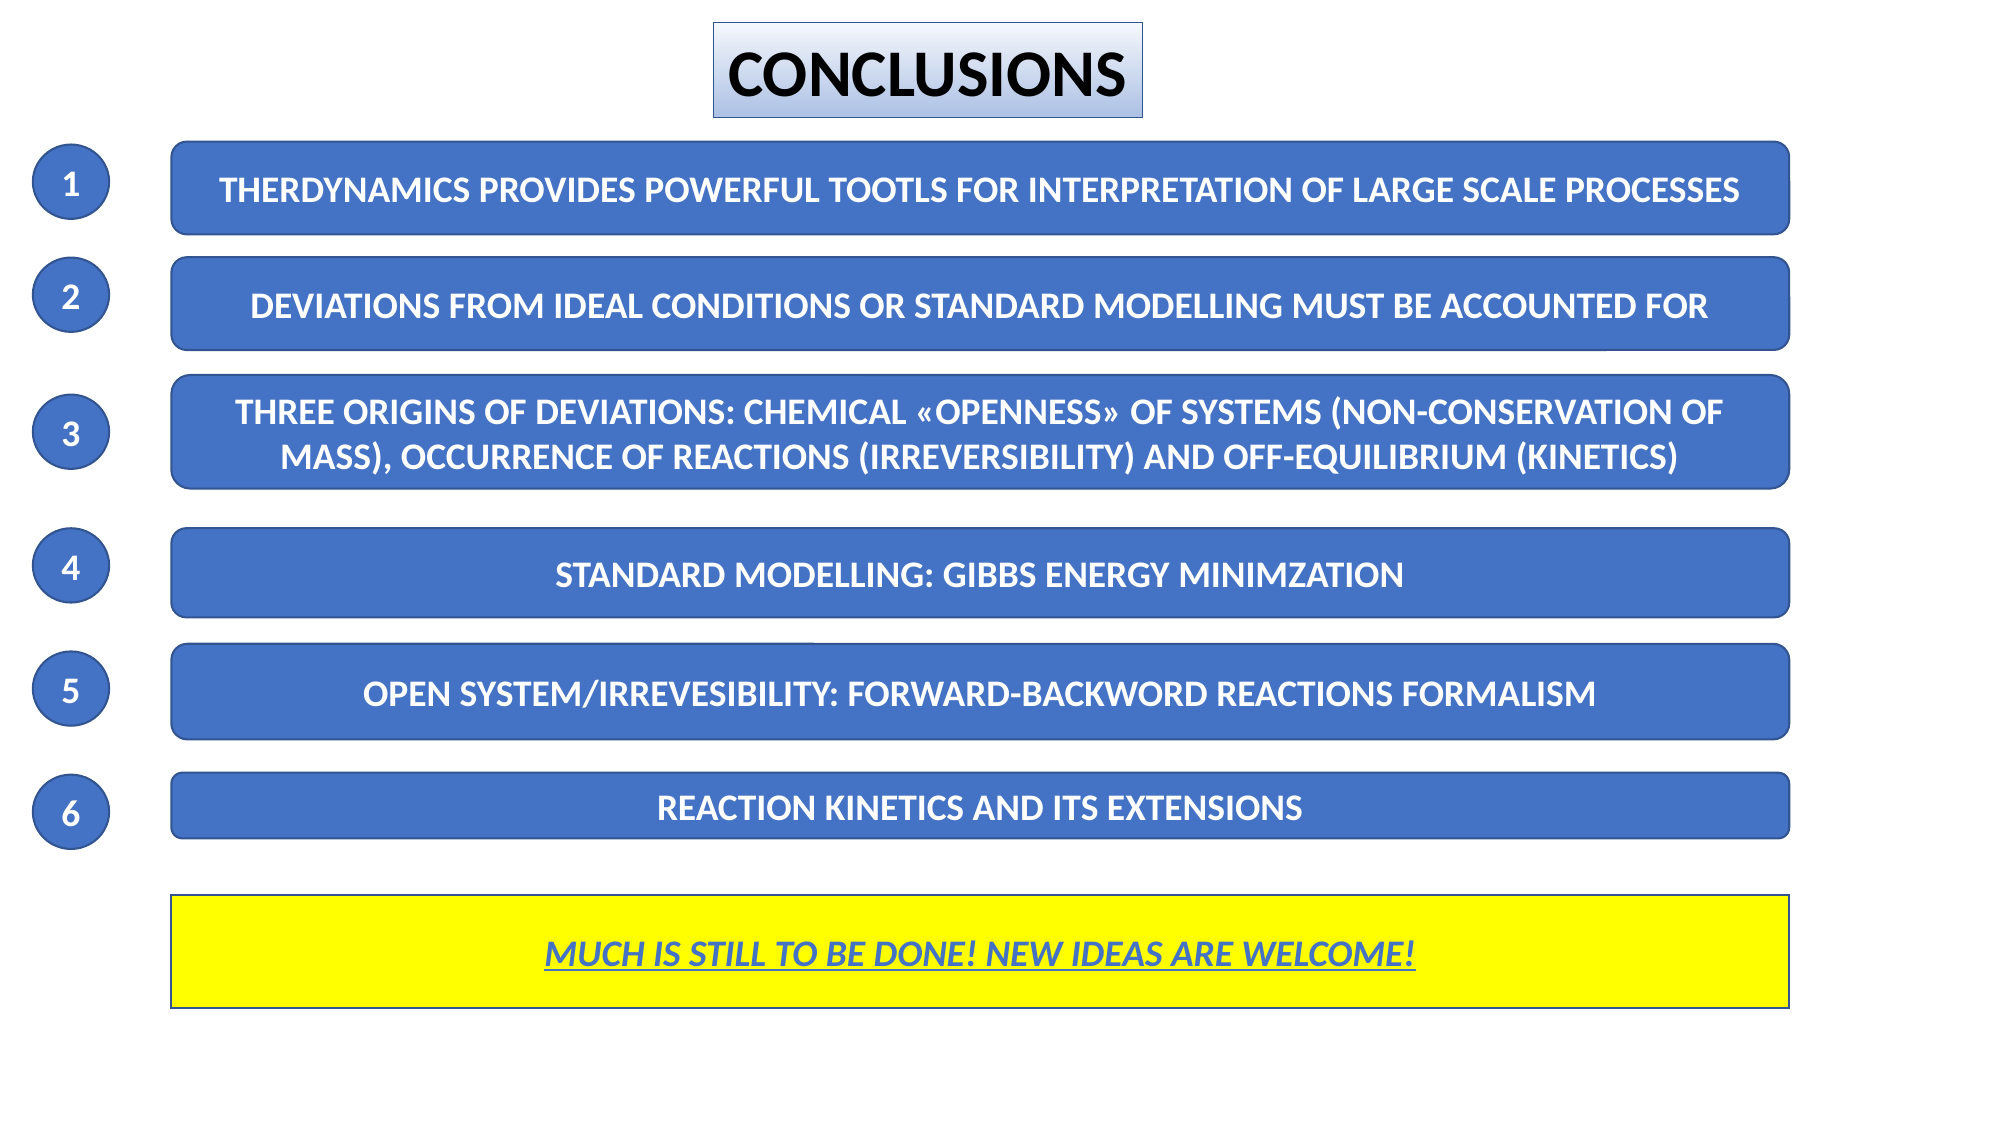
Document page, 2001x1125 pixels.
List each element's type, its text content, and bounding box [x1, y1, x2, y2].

text_box THERDYNAMICS PROVIDES POWERFUL TOOTLS FOR INTERPRETATION OF LARGE SCALE PROCESSES [170, 140, 1791, 236]
text_box MUCH IS STILL TO BE DONE! NEW IDEAS ARE WELCOME! [170, 894, 1790, 1009]
text_box 5 [31, 650, 111, 727]
text_box 6 [31, 773, 111, 851]
text_box 1 [31, 143, 111, 220]
text_box 3 [31, 393, 111, 470]
text_box STANDARD MODELLING: GIBBS ENERGY MINIMZATION [170, 527, 1791, 619]
text_box 2 [31, 256, 111, 333]
text_box 4 [31, 527, 111, 604]
text_box CONCLUSIONS [713, 22, 1143, 118]
text_box DEVIATIONS FROM IDEAL CONDITIONS OR STANDARD MODELLING MUST BE ACCOUNTED FOR [170, 256, 1791, 352]
text_box OPEN SYSTEM/IRREVESIBILITY: FORWARD-BACKWORD REACTIONS FORMALISM [170, 642, 1791, 741]
text_box THREE ORIGINS OF DEVIATIONS: CHEMICAL «OPENNESS» OF SYSTEMS (NON-CONSERVATION OF MASS), OCCURRENCE OF REACTIONS (IRREVERSIBILITY) AND OFF-EQUILIBRIUM (KINETICS) [170, 373, 1791, 490]
text_box REACTION KINETICS AND ITS EXTENSIONS [170, 771, 1791, 840]
